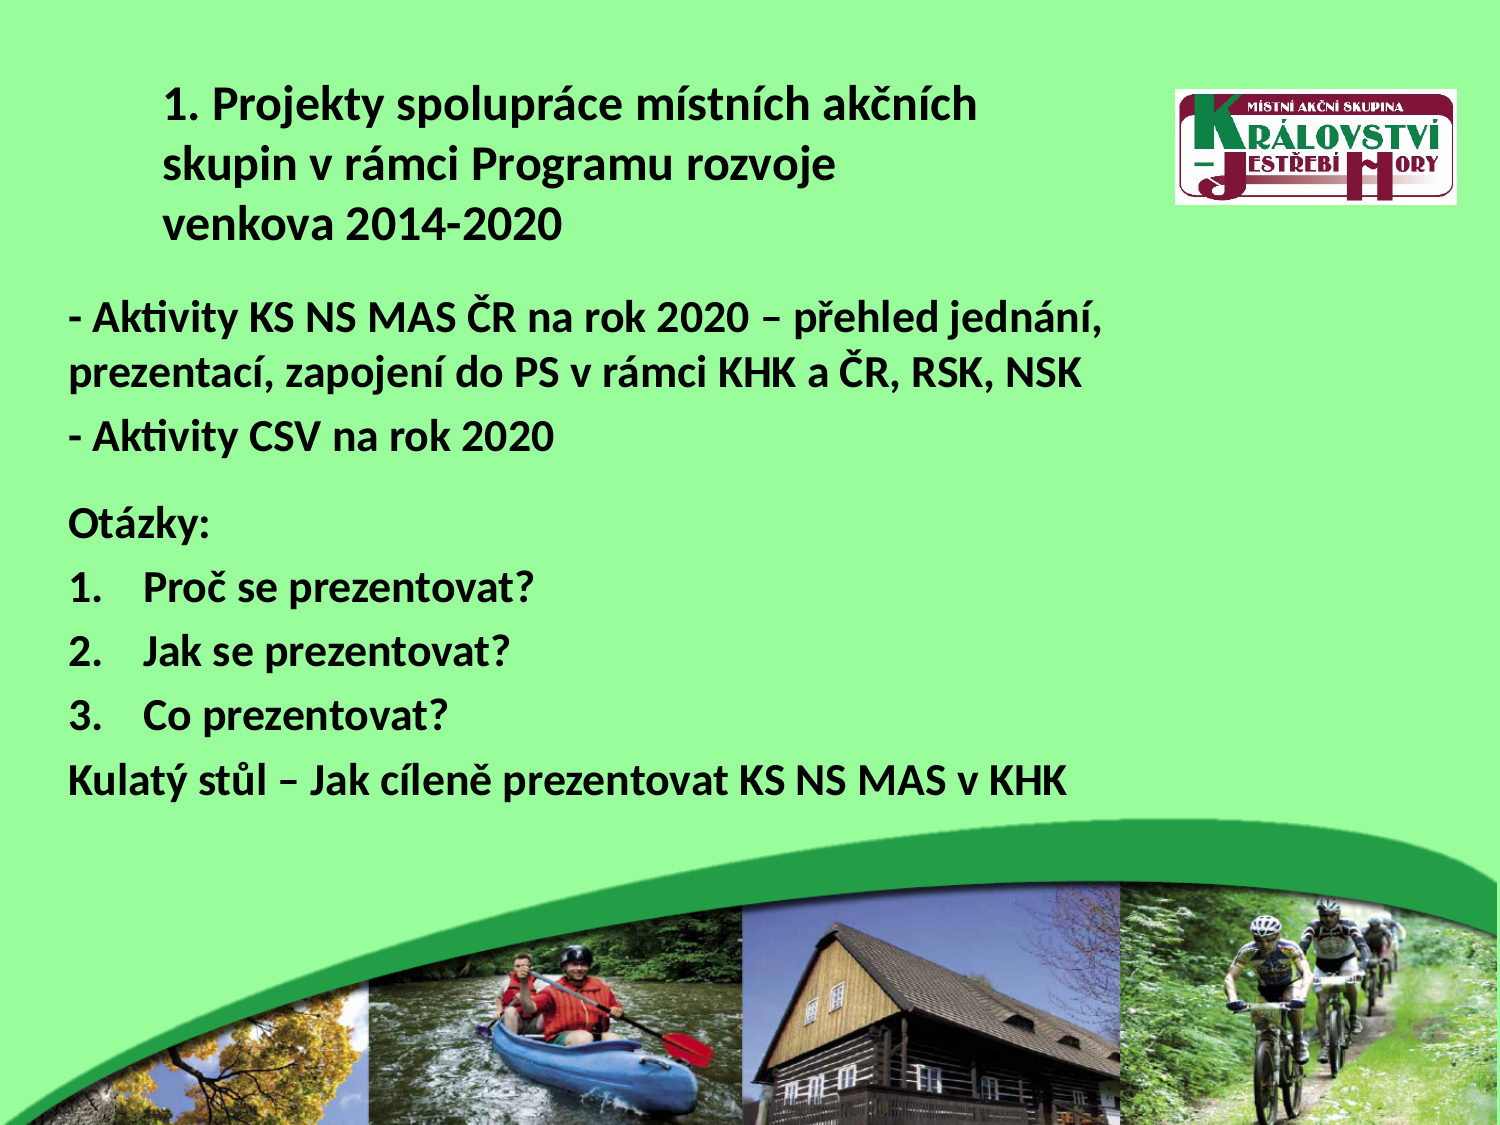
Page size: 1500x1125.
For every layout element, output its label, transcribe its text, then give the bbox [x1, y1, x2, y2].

picture [1174, 89, 1457, 205]
picture [0, 801, 1498, 1125]
subtitle - Aktivity KS NS MAS ČR na rok 2020 – přehled jednání, prezentací, zapojení do PS v rámci KHK a ČR, RSK, NSK - Aktivity CSV na rok 2020 Otázky: Proč se prezentovat? Jak se prezentovat? Co prezentovat? Kulatý stůl – Jak cíleně prezentovat KS NS MAS v KHK [52, 278, 1288, 800]
title 1. Projekty spolupráce místních akčních skupin v rámci Programu rozvoje venkova 2014-2020 [147, 77, 1009, 244]
